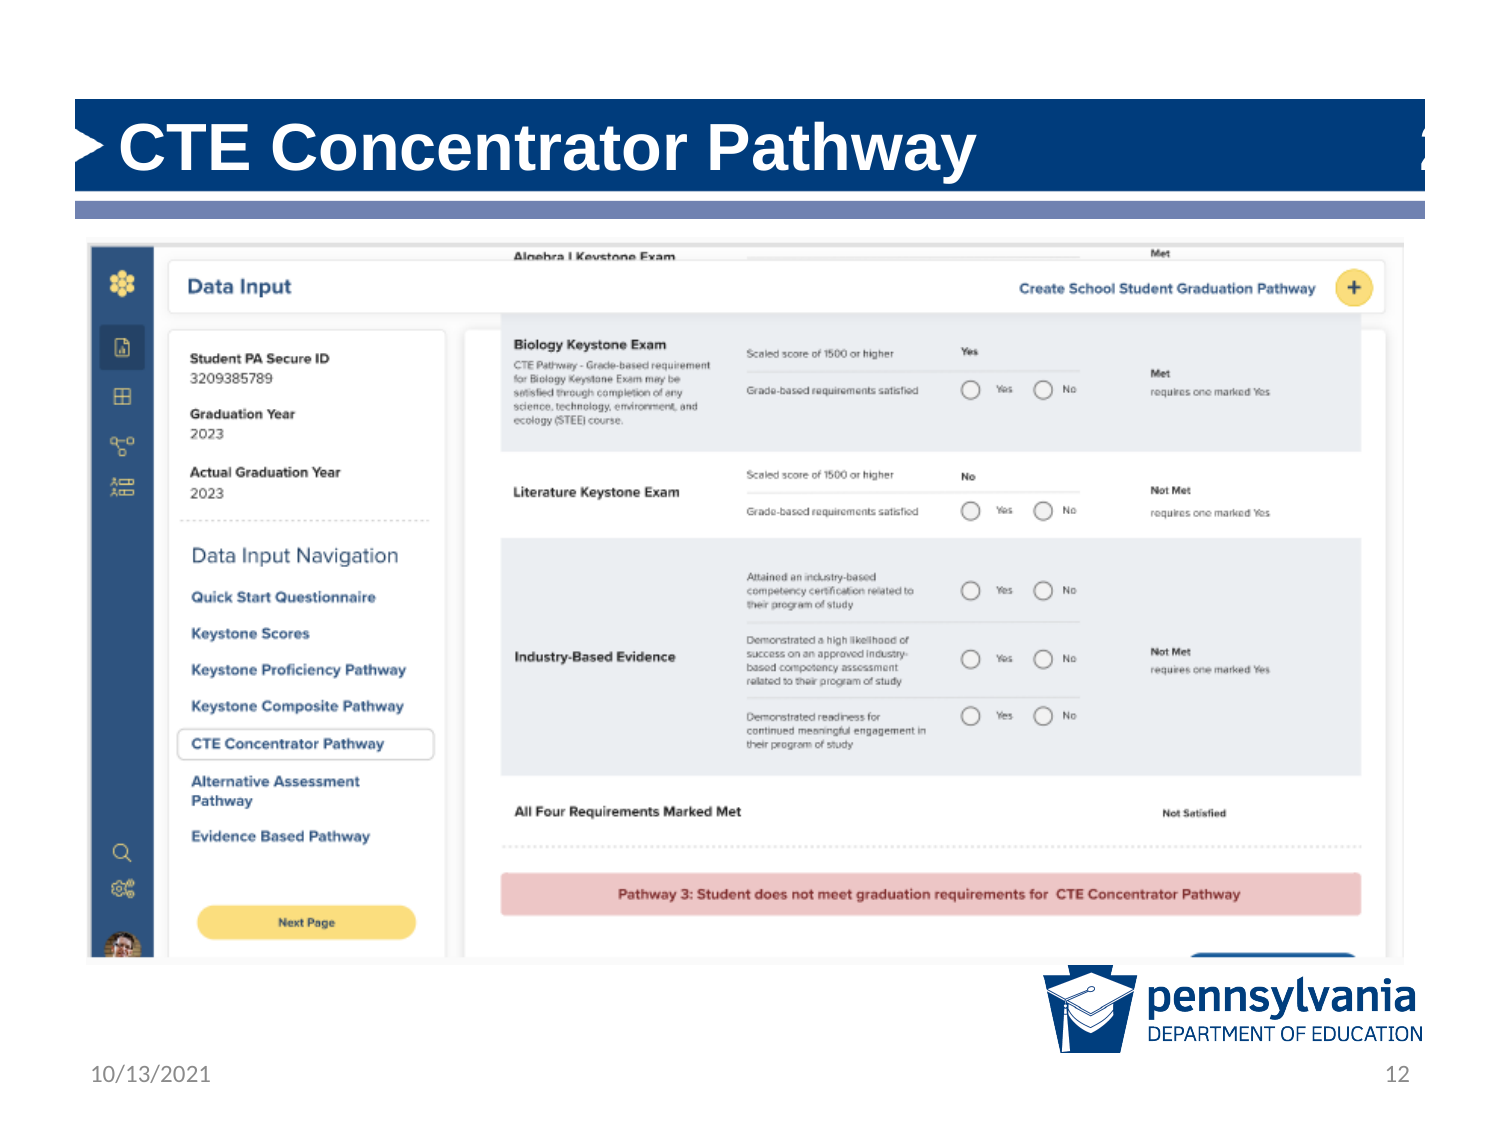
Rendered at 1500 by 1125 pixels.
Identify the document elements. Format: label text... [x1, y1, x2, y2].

slide_number 12 [1074, 1042, 1425, 1103]
title CTE Concentrator Pathway 2 [75, 50, 1500, 238]
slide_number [75, 1042, 425, 1103]
picture [85, 237, 1422, 1053]
